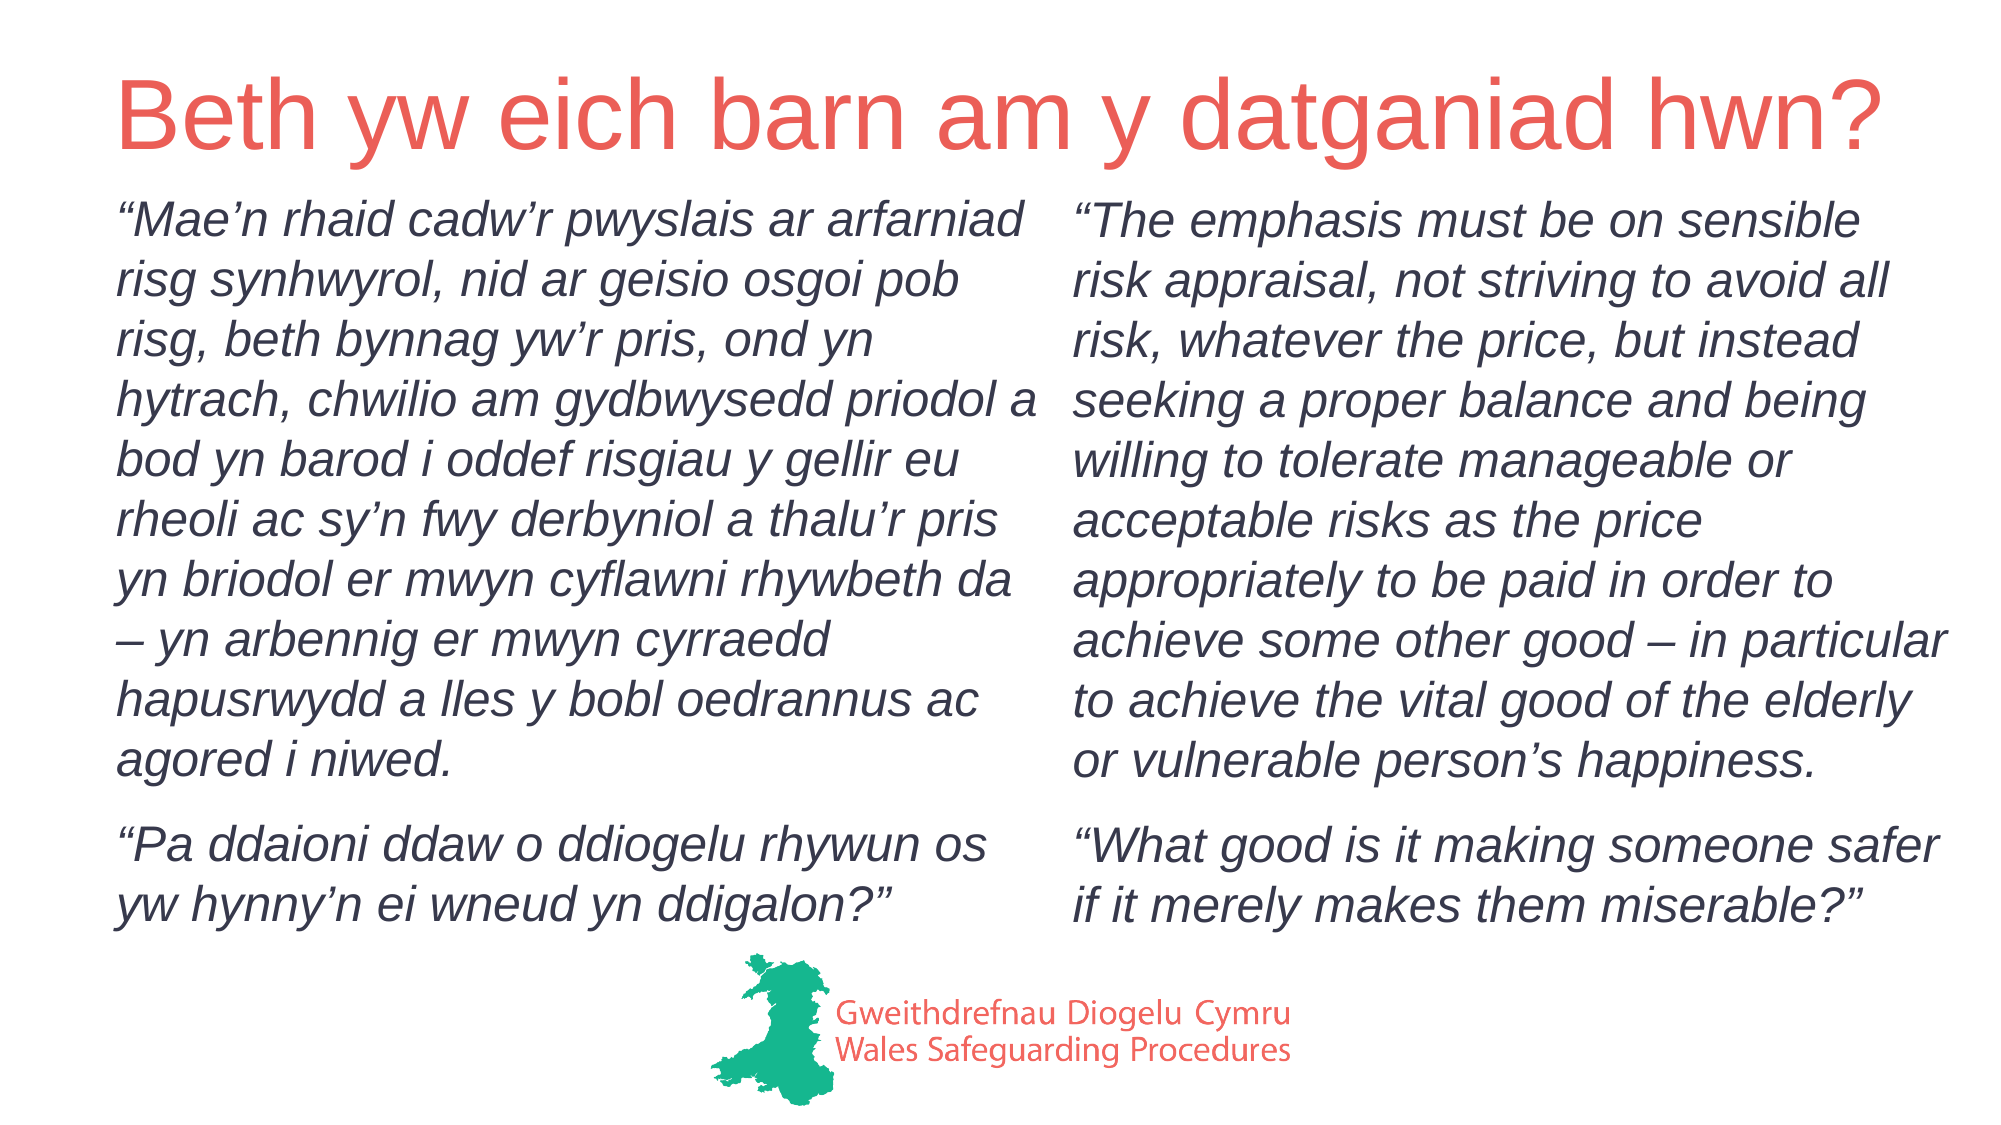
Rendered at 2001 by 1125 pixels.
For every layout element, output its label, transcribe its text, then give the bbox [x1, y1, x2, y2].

list “The emphasis must be on sensible risk appraisal, not striving to avoid all risk, whatever the price, but instead seeking a proper balance and being willing to tolerate manageable or acceptable risks as the price appropriately to be paid in order to achieve some other good – in particular to achieve the vital good of the elderly or vulnerable person’s happiness. “What good is it making someone safer if it merely makes them miserable?” [1057, 179, 1968, 933]
text_box “Mae’n rhaid cadw’r pwyslais ar arfarniad risg synhwyrol, nid ar geisio osgoi pob risg, beth bynnag yw’r pris, ond yn hytrach, chwilio am gydbwysedd priodol a bod yn barod i oddef risgiau y gellir eu rheoli ac sy’n fwy derbyniol a thalu’r pris yn briodol er mwyn cyflawni rhywbeth da – yn arbennig er mwyn cyrraedd hapusrwydd a lles y bobl oedrannus ac agored i niwed. “Pa ddaioni ddaw o ddiogelu rhywun os yw hynny’n ei wneud yn ddigalon?” [101, 179, 1057, 1025]
title Beth yw eich barn am y datganiad hwn? [0, 2, 2000, 180]
picture [710, 953, 1290, 1106]
